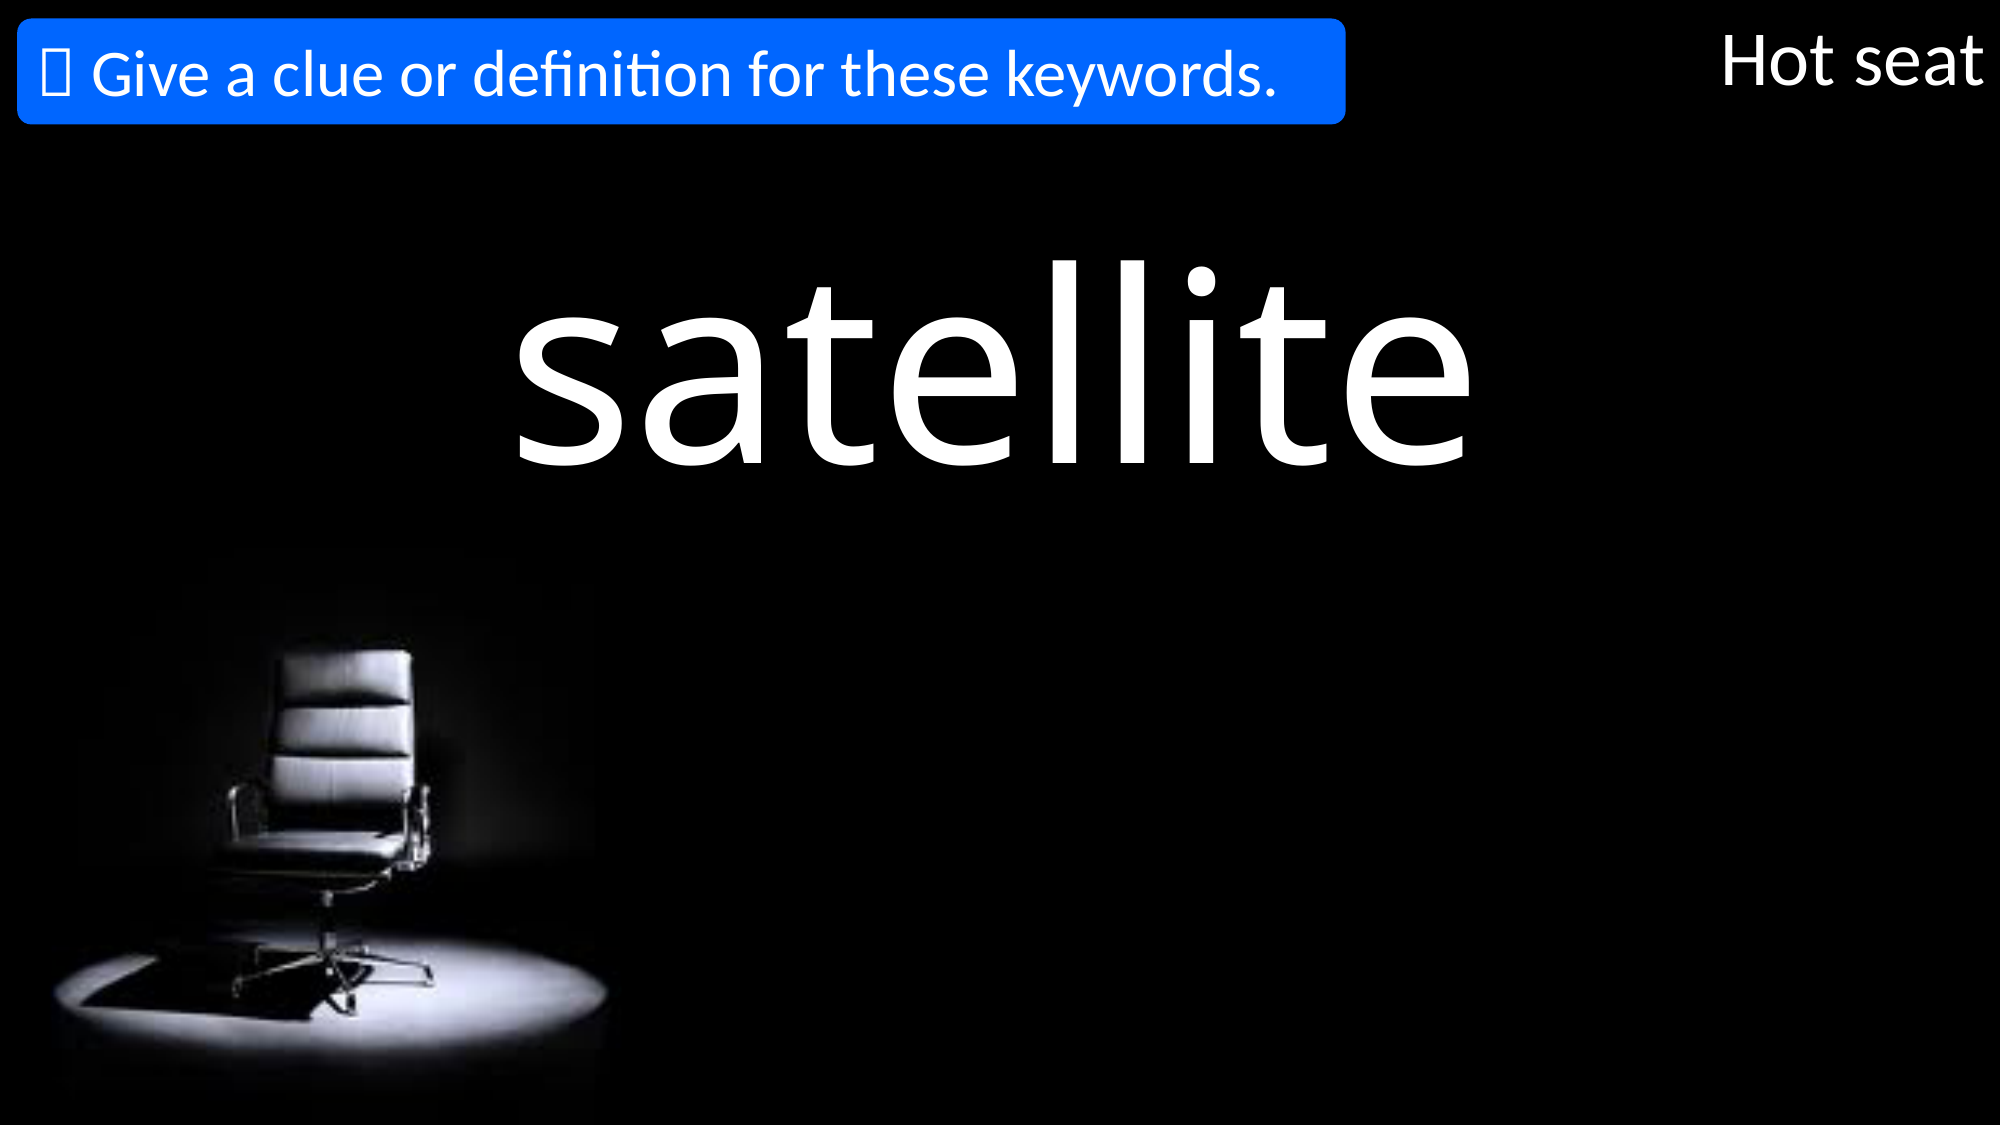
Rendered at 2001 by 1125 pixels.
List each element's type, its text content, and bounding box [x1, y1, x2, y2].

text_box Hot seat [1584, 0, 2000, 109]
picture [0, 548, 665, 1125]
text_box  Give a clue or definition for these keywords. [17, 18, 1346, 125]
text_box satellite [0, 189, 1990, 524]
